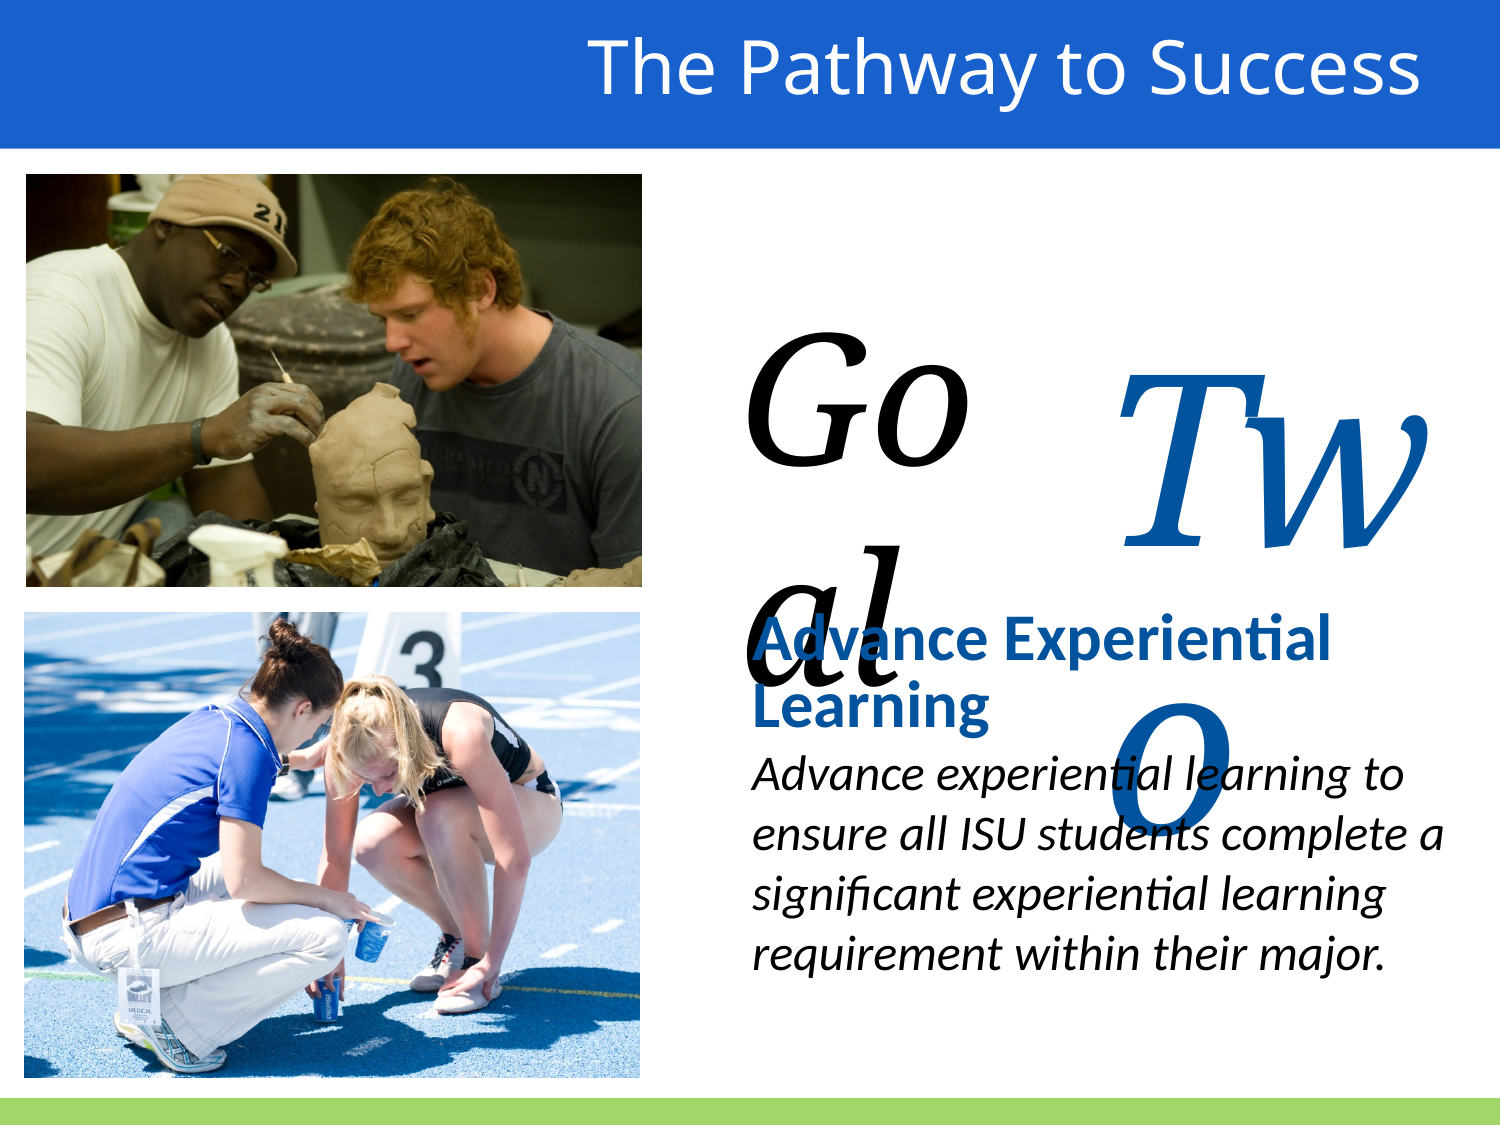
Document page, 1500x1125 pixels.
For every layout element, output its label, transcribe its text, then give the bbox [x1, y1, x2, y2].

picture [24, 612, 641, 1078]
text_box Advance Experiential Learning Advance experiential learning to ensure all ISU students complete a significant experiential learning requirement within their major. [737, 599, 1475, 988]
picture [26, 174, 642, 587]
text_box [0, 0, 1500, 149]
text_box Goal [724, 274, 1088, 730]
text_box The Pathway to Success [12, 12, 1438, 118]
text_box Two [1087, 299, 1500, 890]
